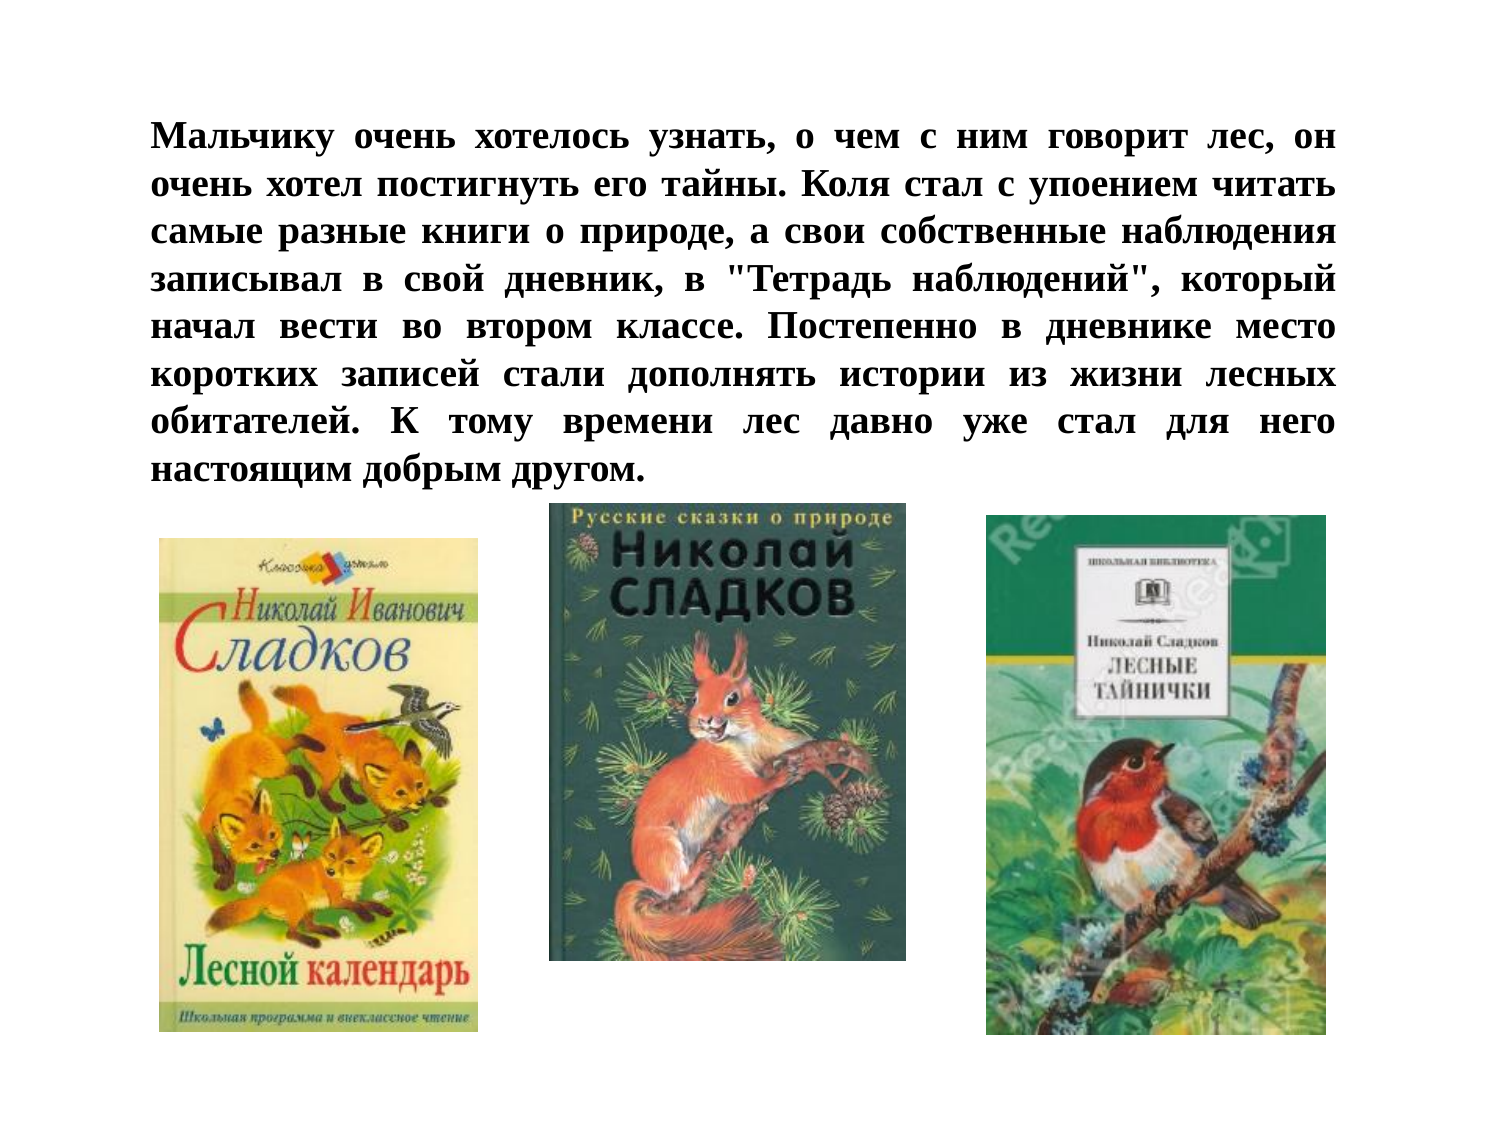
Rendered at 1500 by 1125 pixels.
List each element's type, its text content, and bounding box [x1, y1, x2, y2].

picture [159, 538, 478, 1033]
picture [548, 503, 906, 961]
picture [985, 515, 1326, 1036]
text_box Мальчику очень хотелось узнать, о чем с ним говорит лес, он очень хотел постигнуть его тайны. Коля стал с упоением читать самые разные книги о природе, а свои собственные наблюдения записывал в свой дневник, в "Тетрадь наблюдений", который начал вести во втором классе. Постепенно в дневнике место коротких записей стали дополнять истории из жизни лесных обитателей. К тому времени лес давно уже стал для него настоящим добрым другом. [135, 101, 1353, 497]
